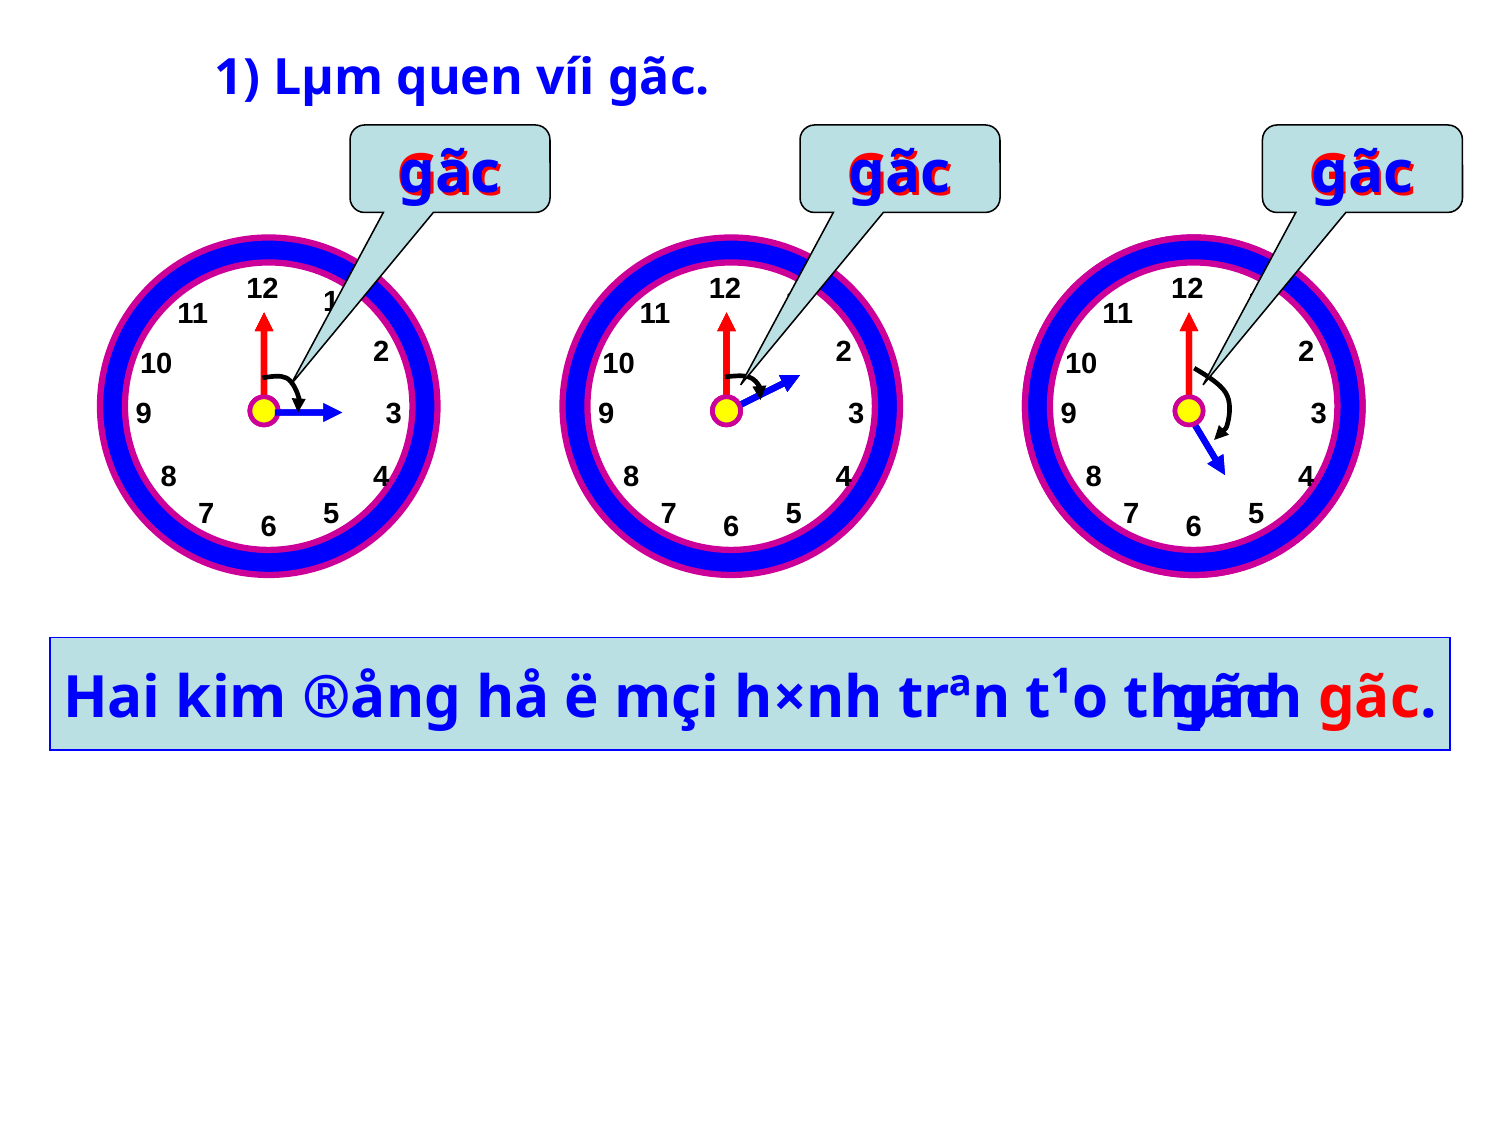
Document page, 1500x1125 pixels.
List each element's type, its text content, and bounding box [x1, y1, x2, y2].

text_box 1) Lµm quen víi gãc. [199, 37, 888, 113]
text_box Hai kim ®ång hå ë mçi h×nh trªn t¹o thµnh gãc. [50, 637, 1450, 750]
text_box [99, 237, 438, 576]
text_box Gãc [1284, 213, 1346, 234]
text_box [562, 237, 901, 576]
text_box Gãc [821, 213, 883, 235]
text_box gãc [1125, 649, 1326, 738]
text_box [1024, 237, 1363, 576]
text_box gãc [800, 124, 1001, 213]
text_box gãc [350, 124, 551, 213]
text_box Gãc [371, 213, 433, 235]
text_box gãc [1262, 124, 1463, 213]
